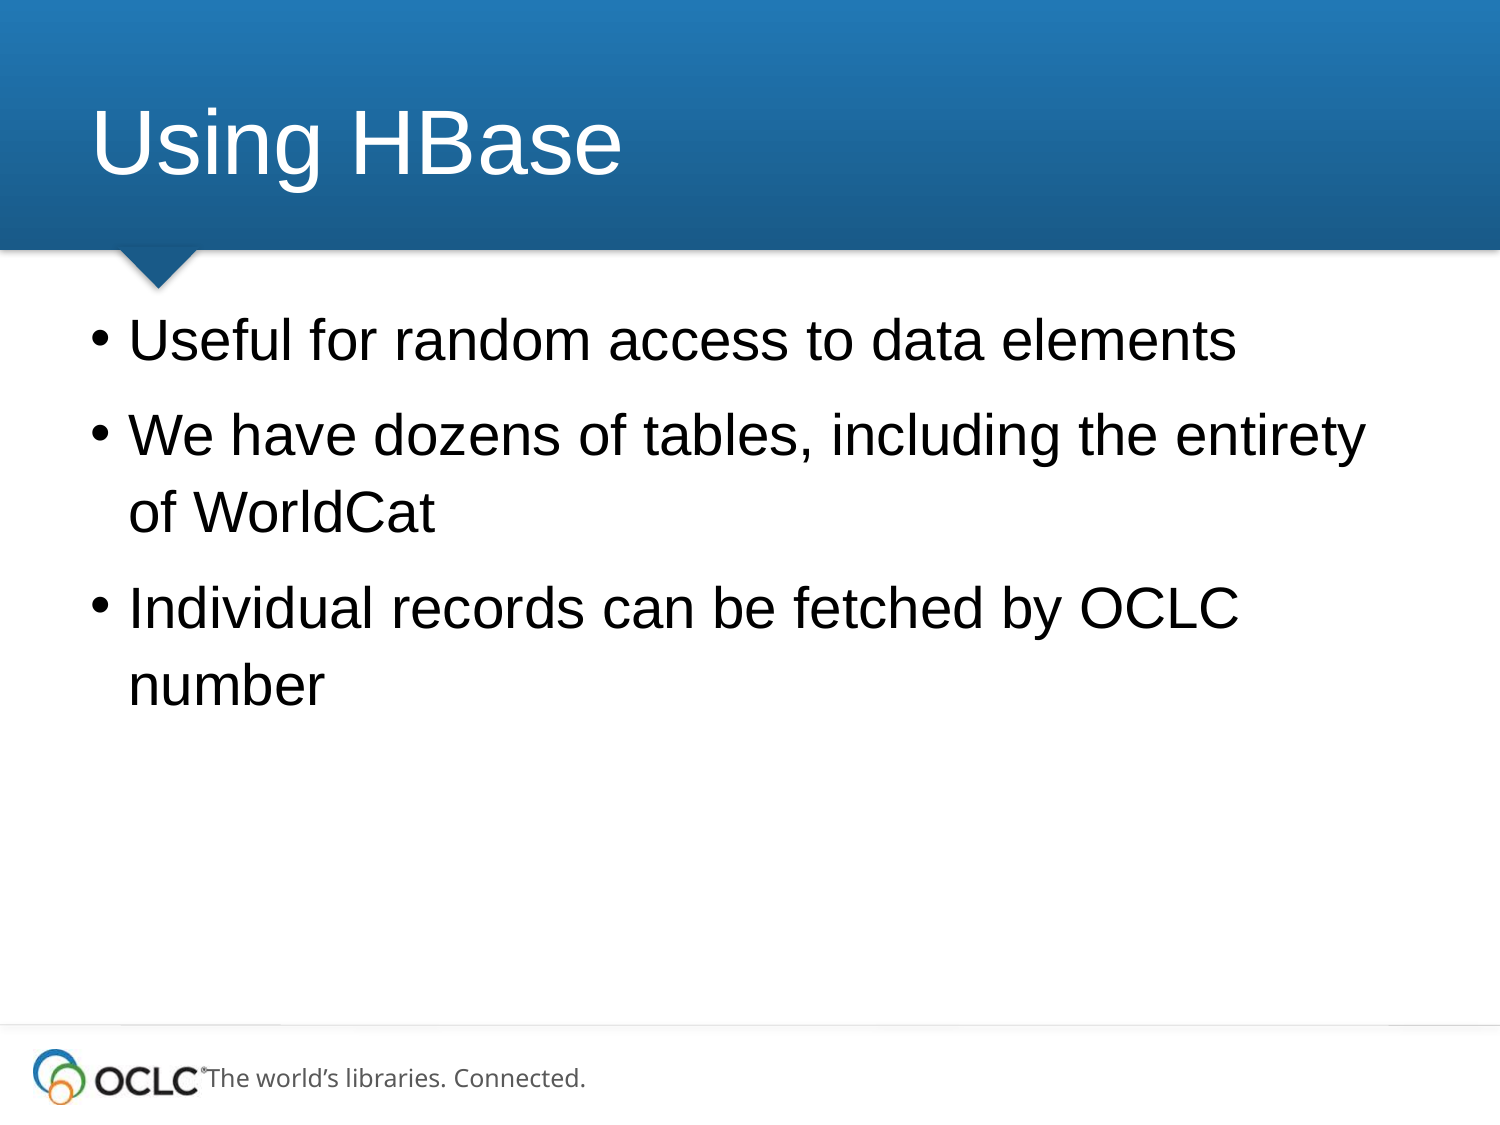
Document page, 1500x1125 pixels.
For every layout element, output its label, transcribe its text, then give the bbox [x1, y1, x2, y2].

title Using HBase [75, 62, 1425, 213]
list Useful for random access to data elements We have dozens of tables, including the entirety of WorldCat Individual records can be fetched by OCLC number [75, 287, 1425, 980]
picture [33, 1049, 213, 1105]
